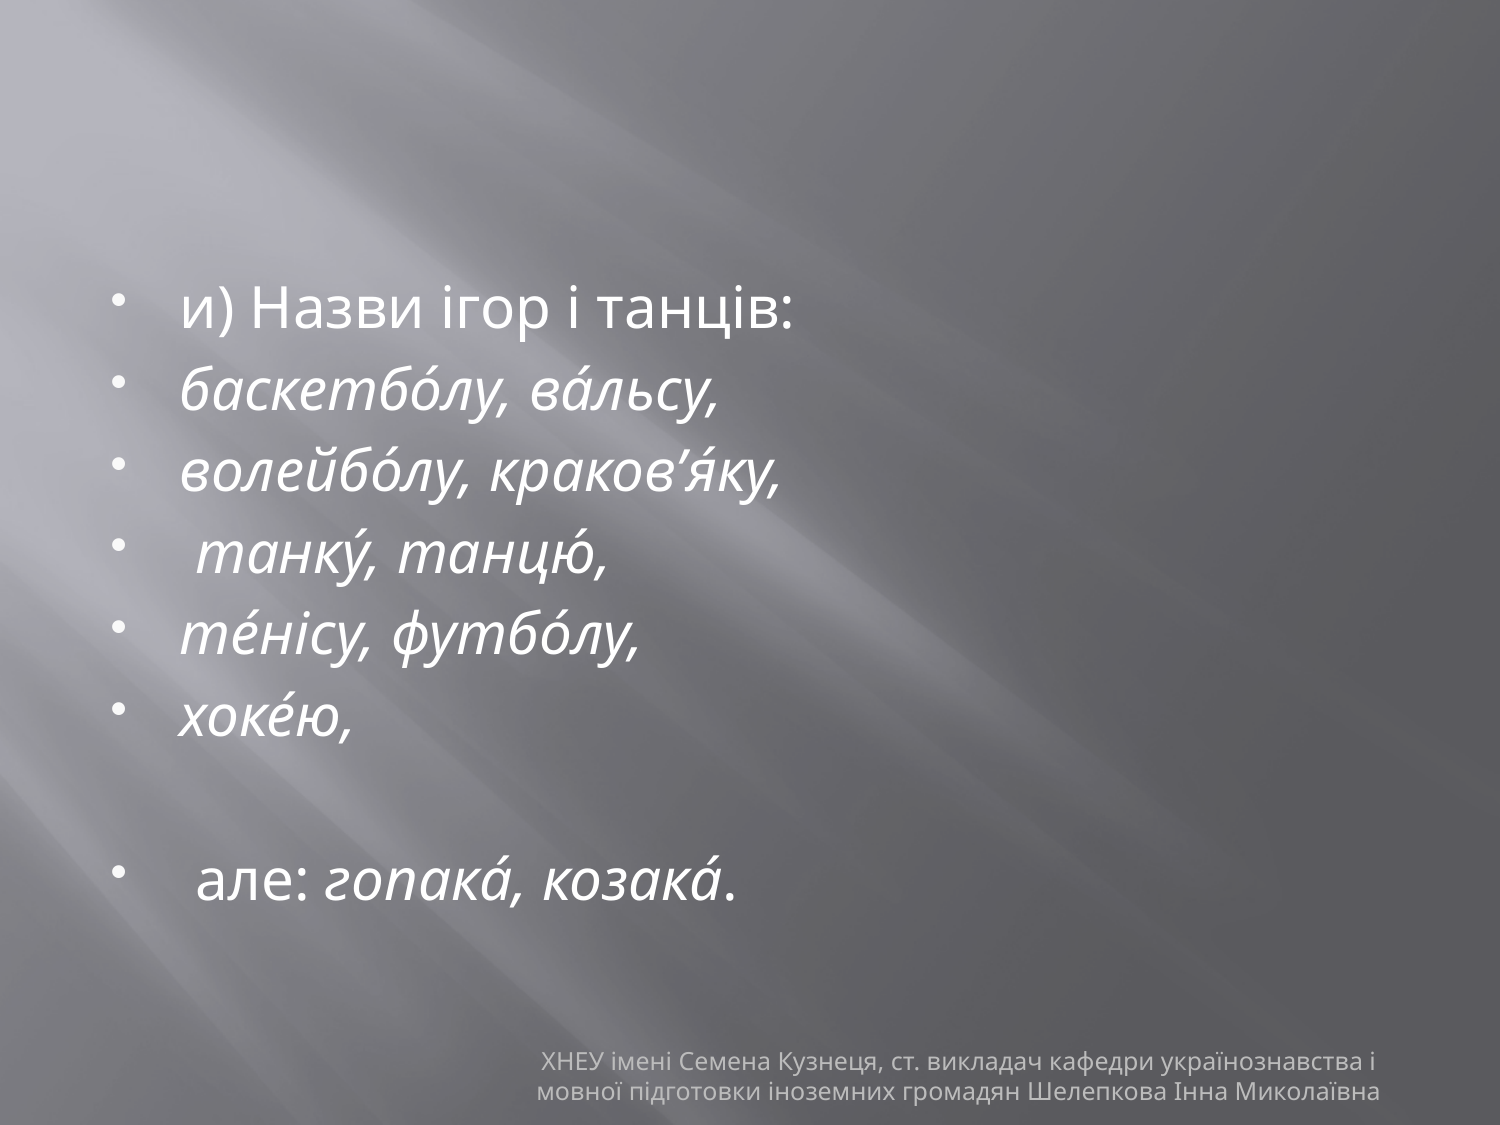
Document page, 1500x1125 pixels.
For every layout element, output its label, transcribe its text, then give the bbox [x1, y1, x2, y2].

footer ХНЕУ імені Семена Кузнеця, ст. викладач кафедри українознавства і мовної підготовки іноземних громадян Шелепкова Інна Миколаївна [512, 1052, 1407, 1113]
list и) Назви ігор і танців: баскетбо́лу, ва́льсу, волейбо́лу, краков’я́ку, танку́, танцю́, те́нісу, футбо́лу, хоке́ю, але: гопака́, козака́. [75, 262, 1425, 1035]
